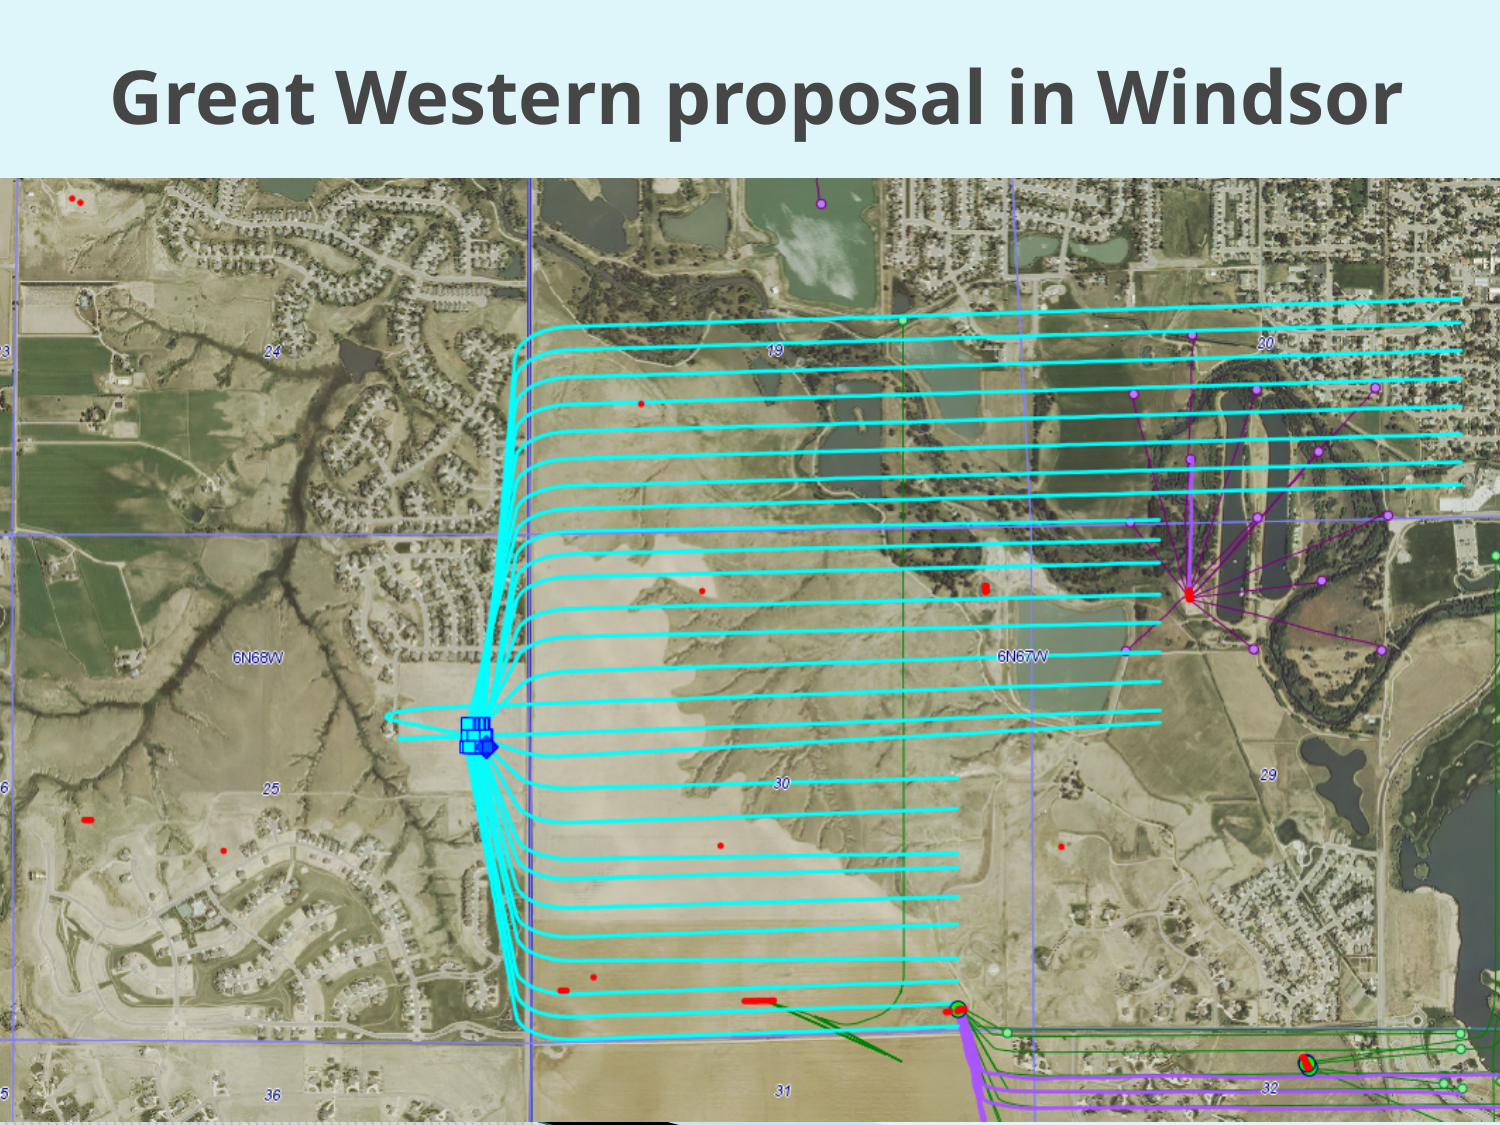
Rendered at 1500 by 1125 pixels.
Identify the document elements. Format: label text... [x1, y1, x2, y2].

title Great Western proposal in Windsor [94, 0, 1445, 178]
picture [0, 178, 1500, 1122]
